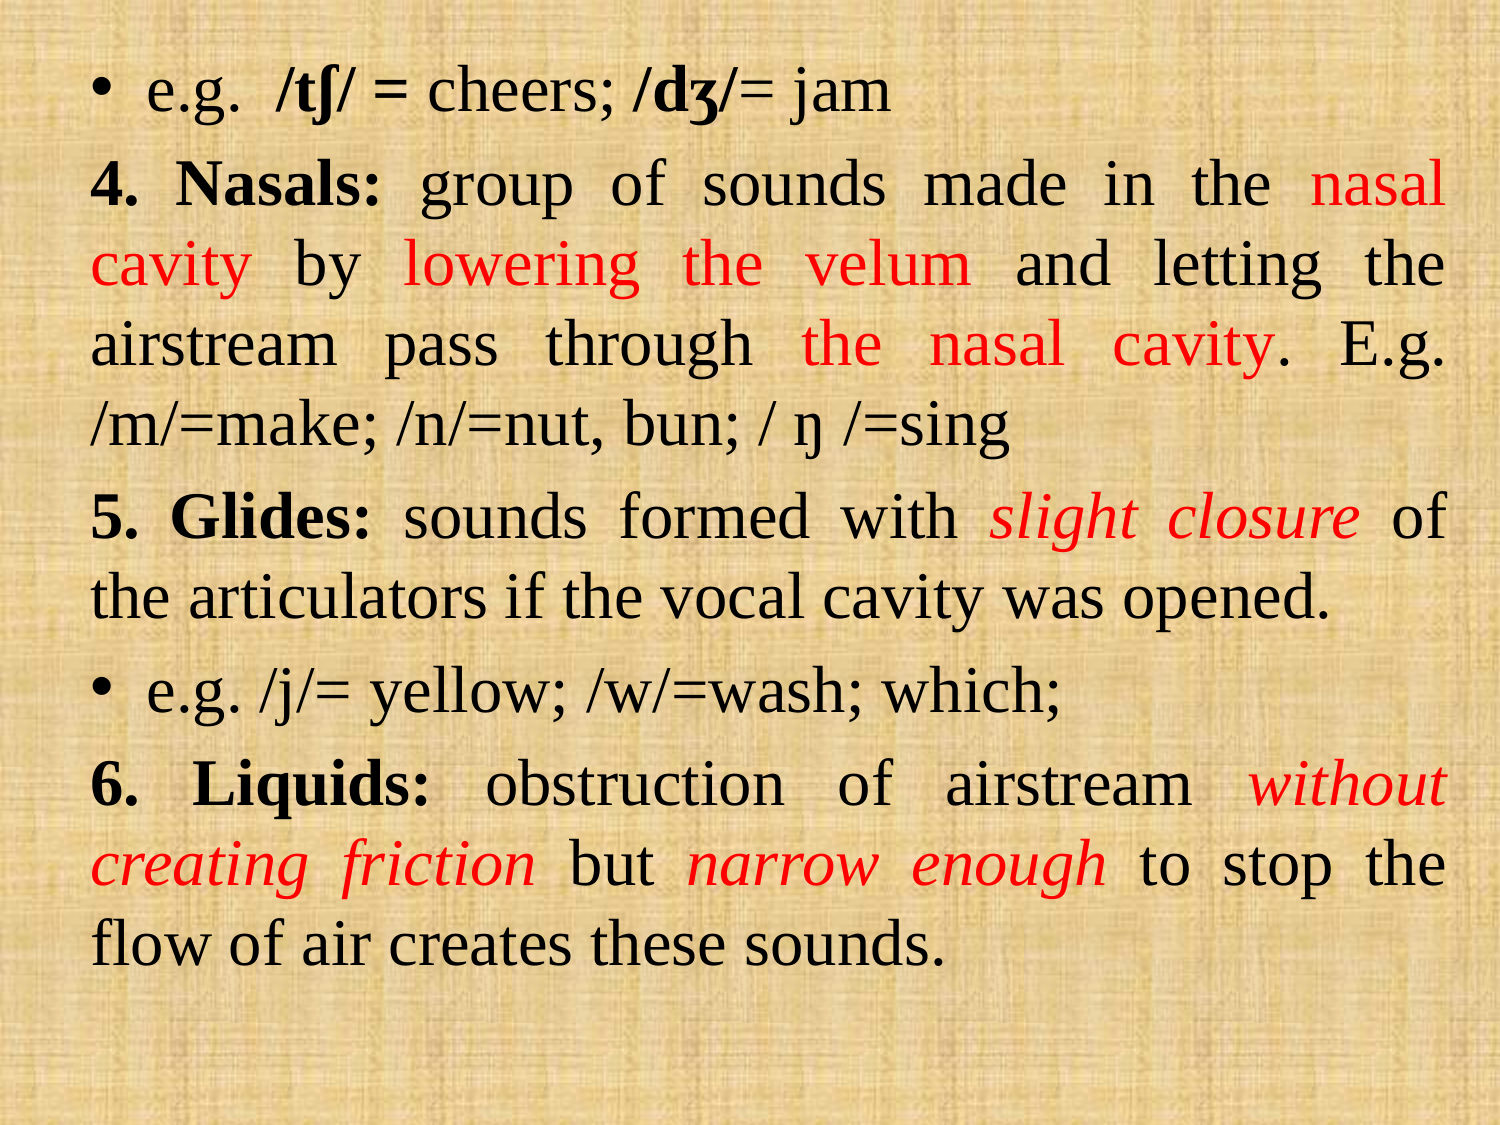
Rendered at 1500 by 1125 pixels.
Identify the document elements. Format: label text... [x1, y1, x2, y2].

list e.g. /tʃ/ = cheers; /dʒ/= jam 4. Nasals: group of sounds made in the nasal cavity by lowering the velum and letting the airstream pass through the nasal cavity. E.g. /m/=make; /n/=nut, bun; / ŋ /=sing 5. Glides: sounds formed with slight closure of the articulators if the vocal cavity was opened. e.g. /j/= yellow; /w/=wash; which; 6. Liquids: obstruction of airstream without creating friction but narrow enough to stop the flow of air creates these sounds. [75, 37, 1463, 1088]
picture [0, 0, 1500, 1125]
